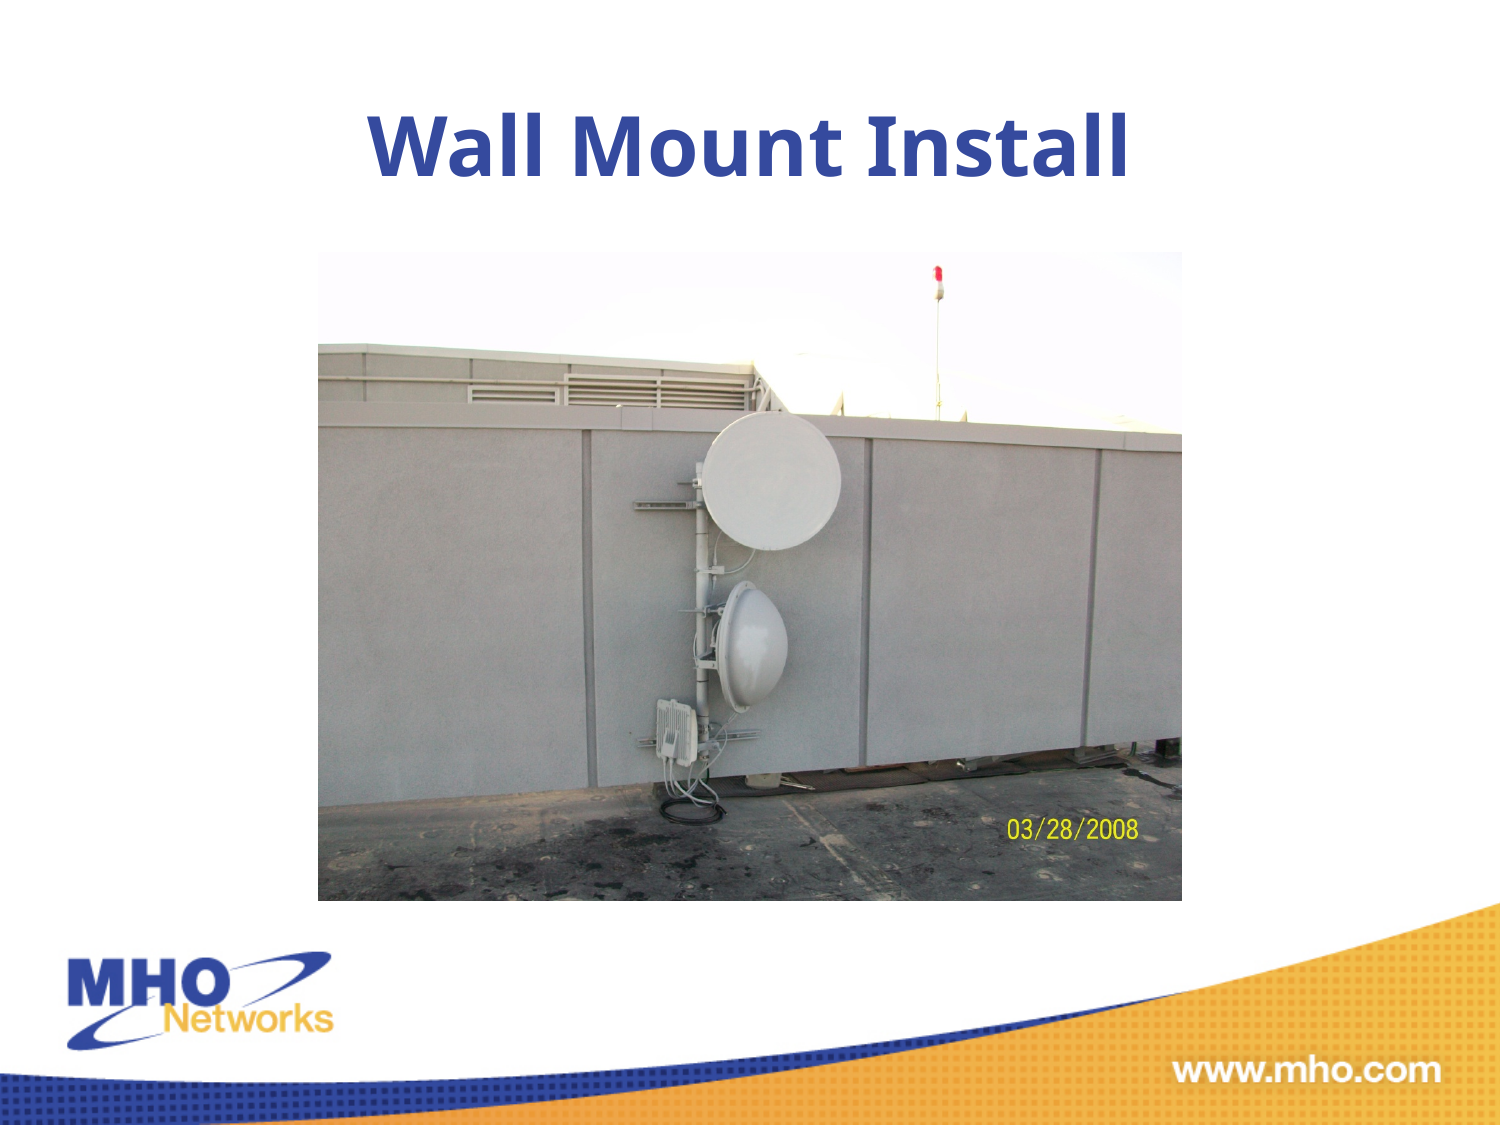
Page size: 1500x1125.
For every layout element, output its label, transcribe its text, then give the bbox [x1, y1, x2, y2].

title Wall Mount Install [188, 101, 1312, 185]
picture [0, 0, 1500, 1125]
list [188, 257, 1311, 955]
